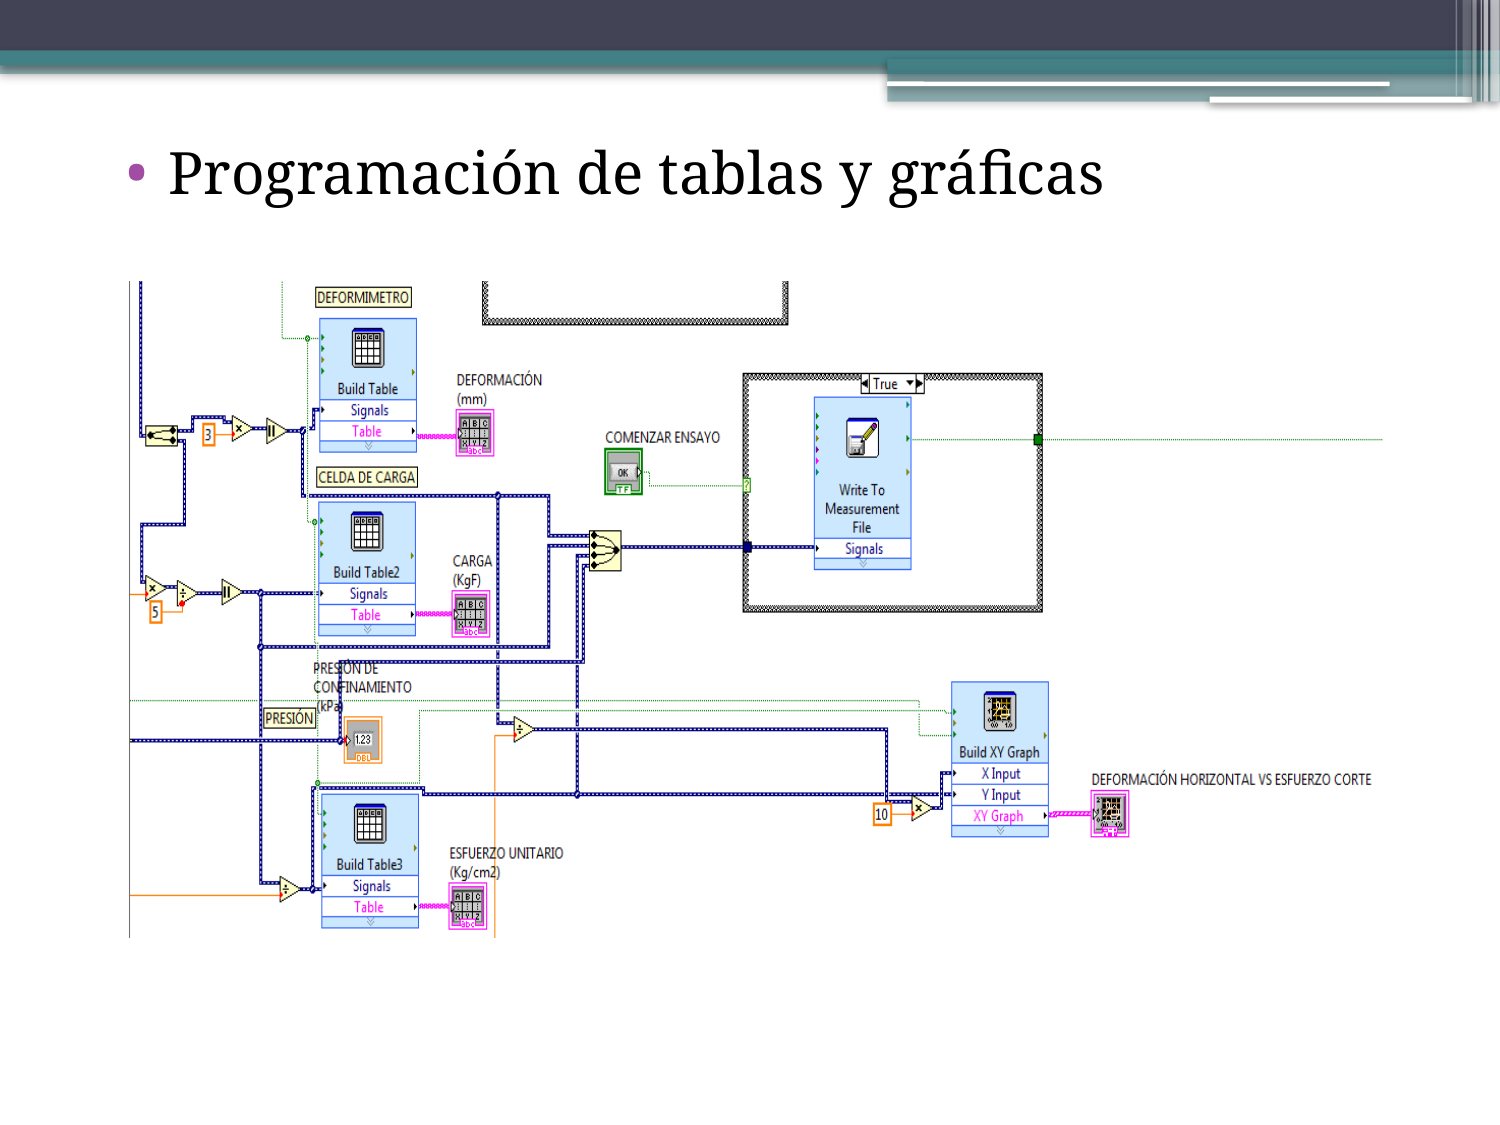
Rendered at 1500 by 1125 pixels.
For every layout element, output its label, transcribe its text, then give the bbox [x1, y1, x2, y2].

picture [128, 280, 1384, 938]
list Programación de tablas y gráficas [93, 128, 1444, 235]
